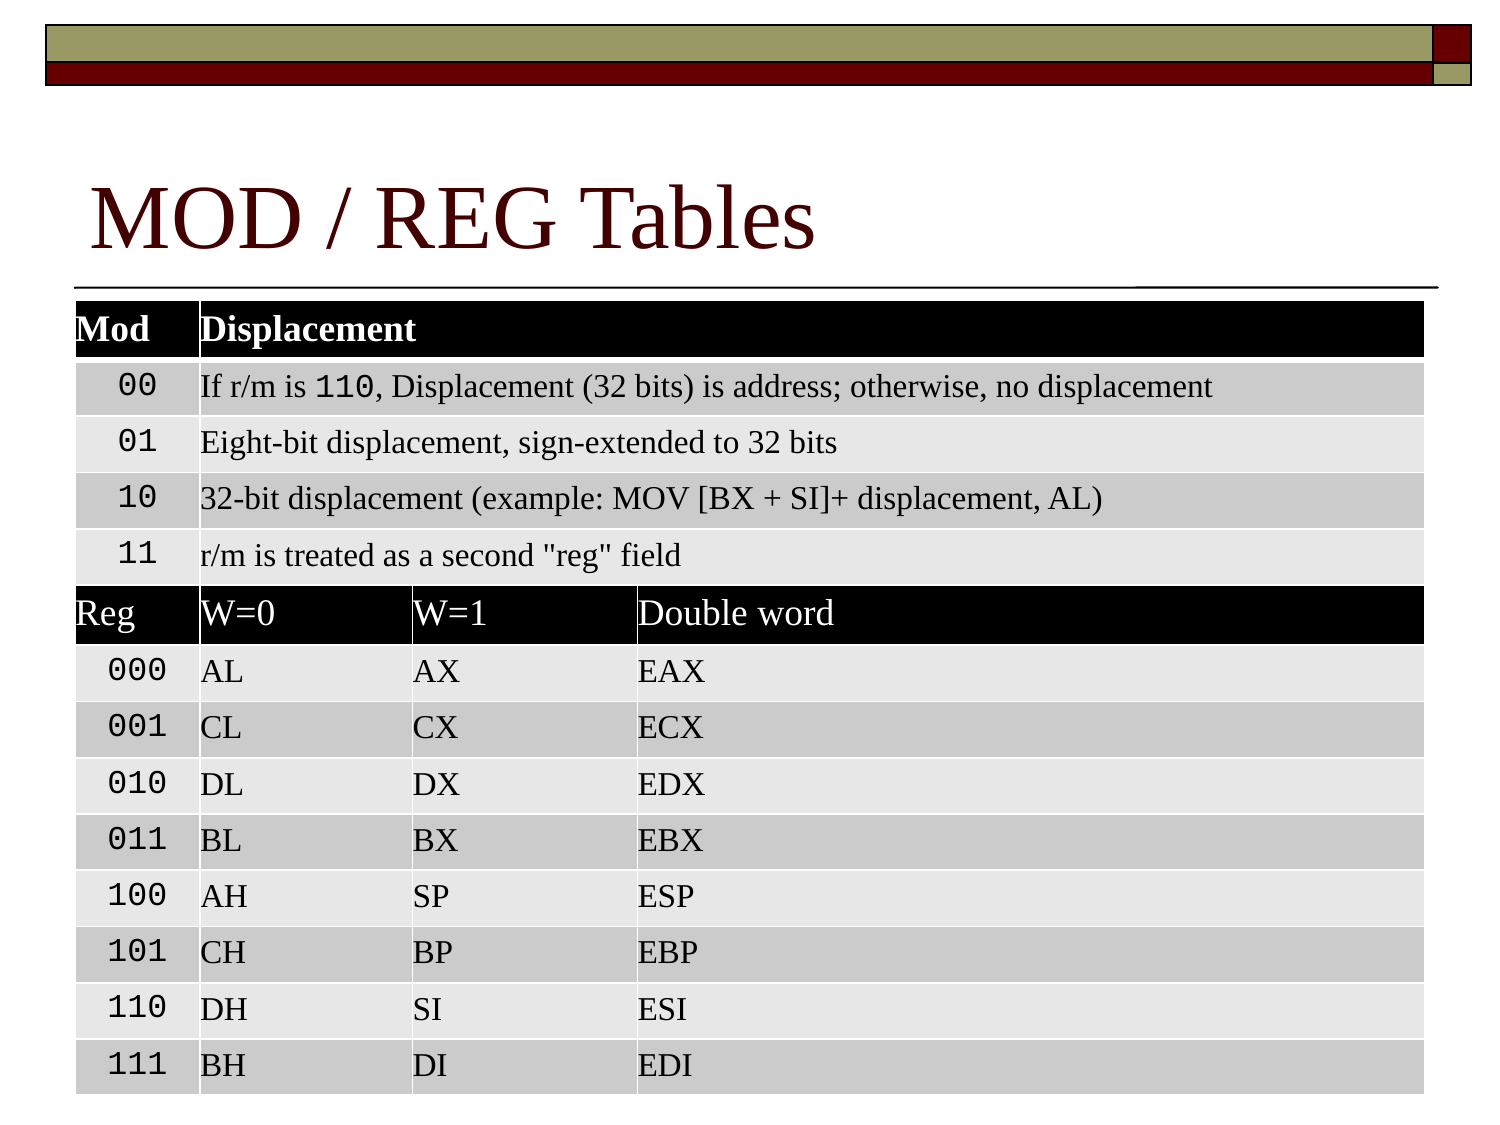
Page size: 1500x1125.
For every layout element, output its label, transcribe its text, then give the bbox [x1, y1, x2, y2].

title MOD / REG Tables [75, 71, 1425, 275]
table_cell 111 [76, 1040, 199, 1094]
table_cell 00 [76, 363, 199, 415]
table_cell W=0 [201, 586, 412, 644]
table_cell EBX [638, 815, 1424, 869]
table_cell SI [413, 984, 637, 1038]
table_cell 010 [76, 759, 199, 813]
table_cell 110 [76, 984, 199, 1038]
table_cell Double word [638, 586, 1424, 644]
table_cell AX [413, 646, 637, 701]
table_header Mod [76, 301, 199, 357]
table_cell 10 [76, 473, 199, 528]
table_cell DH [201, 984, 412, 1038]
table_cell BP [413, 927, 637, 982]
table_header Displacement [201, 301, 1424, 357]
table_cell DX [413, 759, 637, 813]
table_cell 100 [76, 871, 199, 926]
table_cell BL [201, 815, 412, 869]
table_cell 000 [76, 646, 199, 701]
table_cell 001 [76, 702, 199, 757]
table_cell BH [201, 1040, 412, 1094]
table_cell r/m is treated as a second "reg" field [201, 530, 1424, 584]
table_cell AH [201, 871, 412, 926]
table_cell Reg [76, 586, 199, 644]
table_cell AL [201, 646, 412, 701]
table_cell ESP [638, 871, 1424, 926]
table_cell 011 [76, 815, 199, 869]
table_cell ESI [638, 984, 1424, 1038]
table_cell If r/m is 110, Displacement (32 bits) is address; otherwise, no displacement [201, 363, 1424, 415]
table_cell CL [201, 702, 412, 757]
table_cell 11 [76, 530, 199, 584]
table_cell CX [413, 702, 637, 757]
table_cell ECX [638, 702, 1424, 757]
table_cell DI [413, 1040, 637, 1094]
table_cell SP [413, 871, 637, 926]
table_cell EBP [638, 927, 1424, 982]
table_cell 32-bit displacement (example: MOV [BX + SI]+ displacement, AL) [201, 473, 1424, 528]
table_cell CH [201, 927, 412, 982]
table_cell 01 [76, 417, 199, 472]
table_cell 101 [76, 927, 199, 982]
table_cell BX [413, 815, 637, 869]
table_cell W=1 [413, 586, 637, 644]
table_cell EDI [638, 1040, 1424, 1094]
table_cell Eight-bit displacement, sign-extended to 32 bits [201, 417, 1424, 472]
table_cell DL [201, 759, 412, 813]
table_cell EAX [638, 646, 1424, 701]
table_cell EDX [638, 759, 1424, 813]
